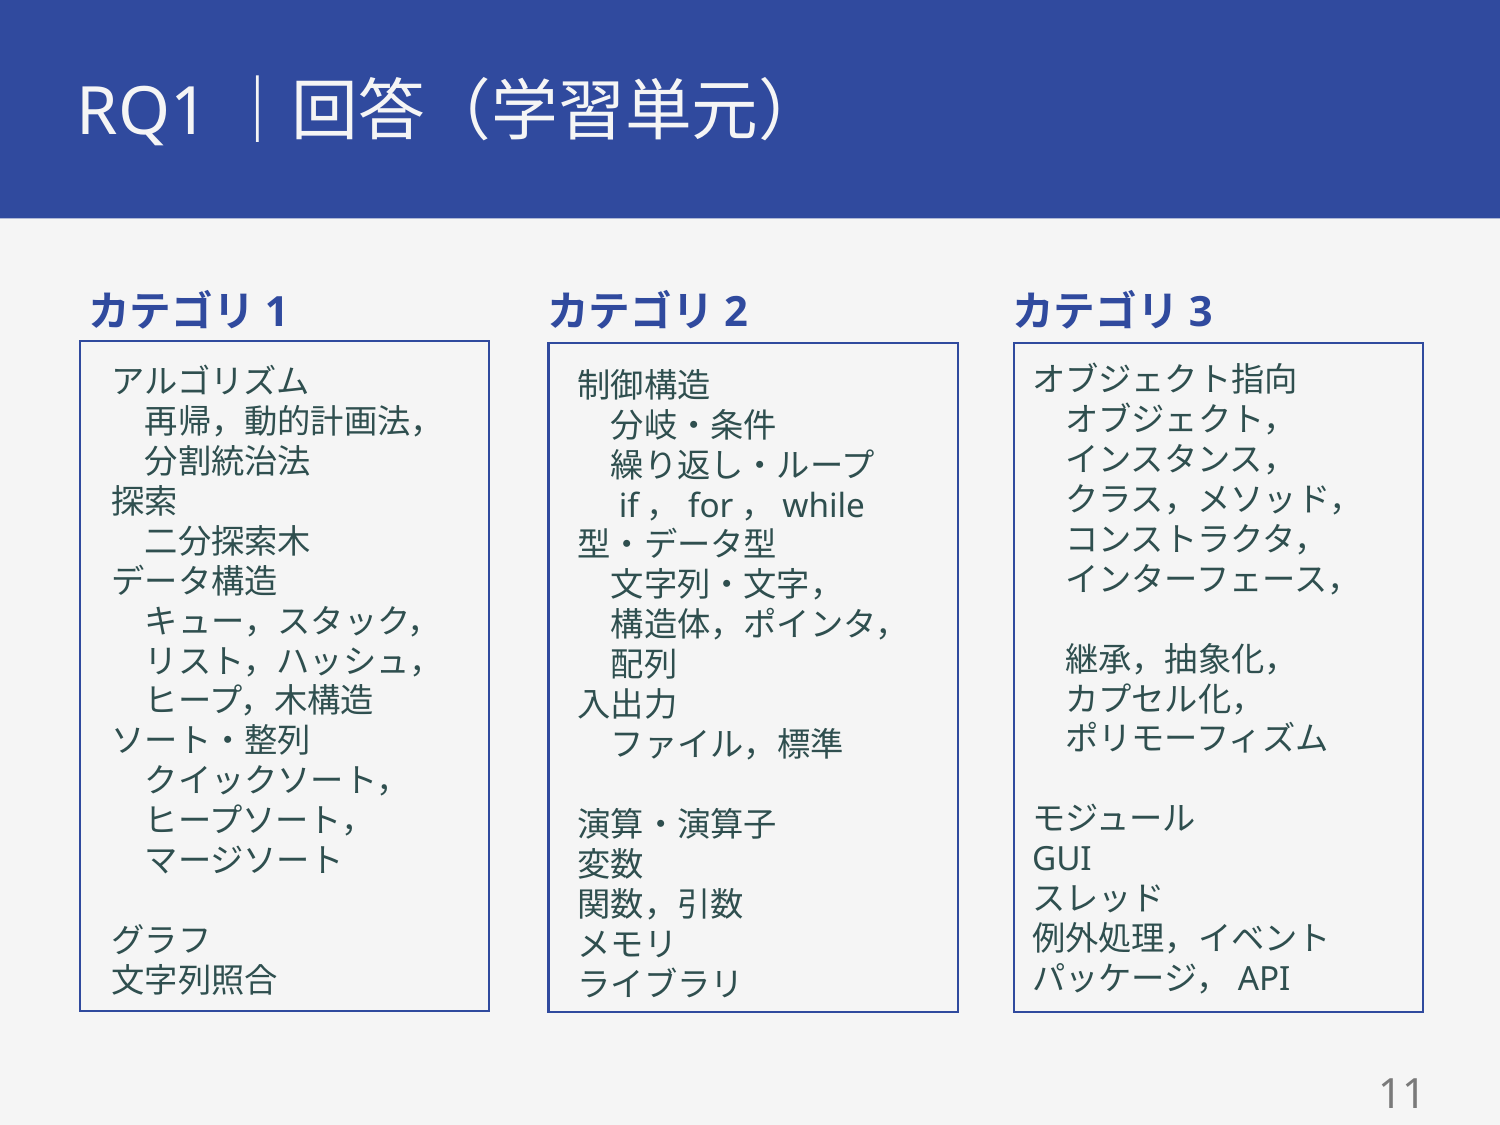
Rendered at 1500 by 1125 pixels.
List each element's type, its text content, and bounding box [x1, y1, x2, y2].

slide_number 10 [1097, 1065, 1435, 1125]
text_box カテゴリ2 [532, 277, 763, 343]
title RQ1｜回答（学習単元） [64, 64, 1435, 154]
text_box カテゴリ3 [997, 277, 1228, 343]
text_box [1013, 342, 1427, 1013]
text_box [548, 342, 958, 1018]
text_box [79, 341, 490, 1015]
text_box カテゴリ1 [73, 277, 304, 343]
